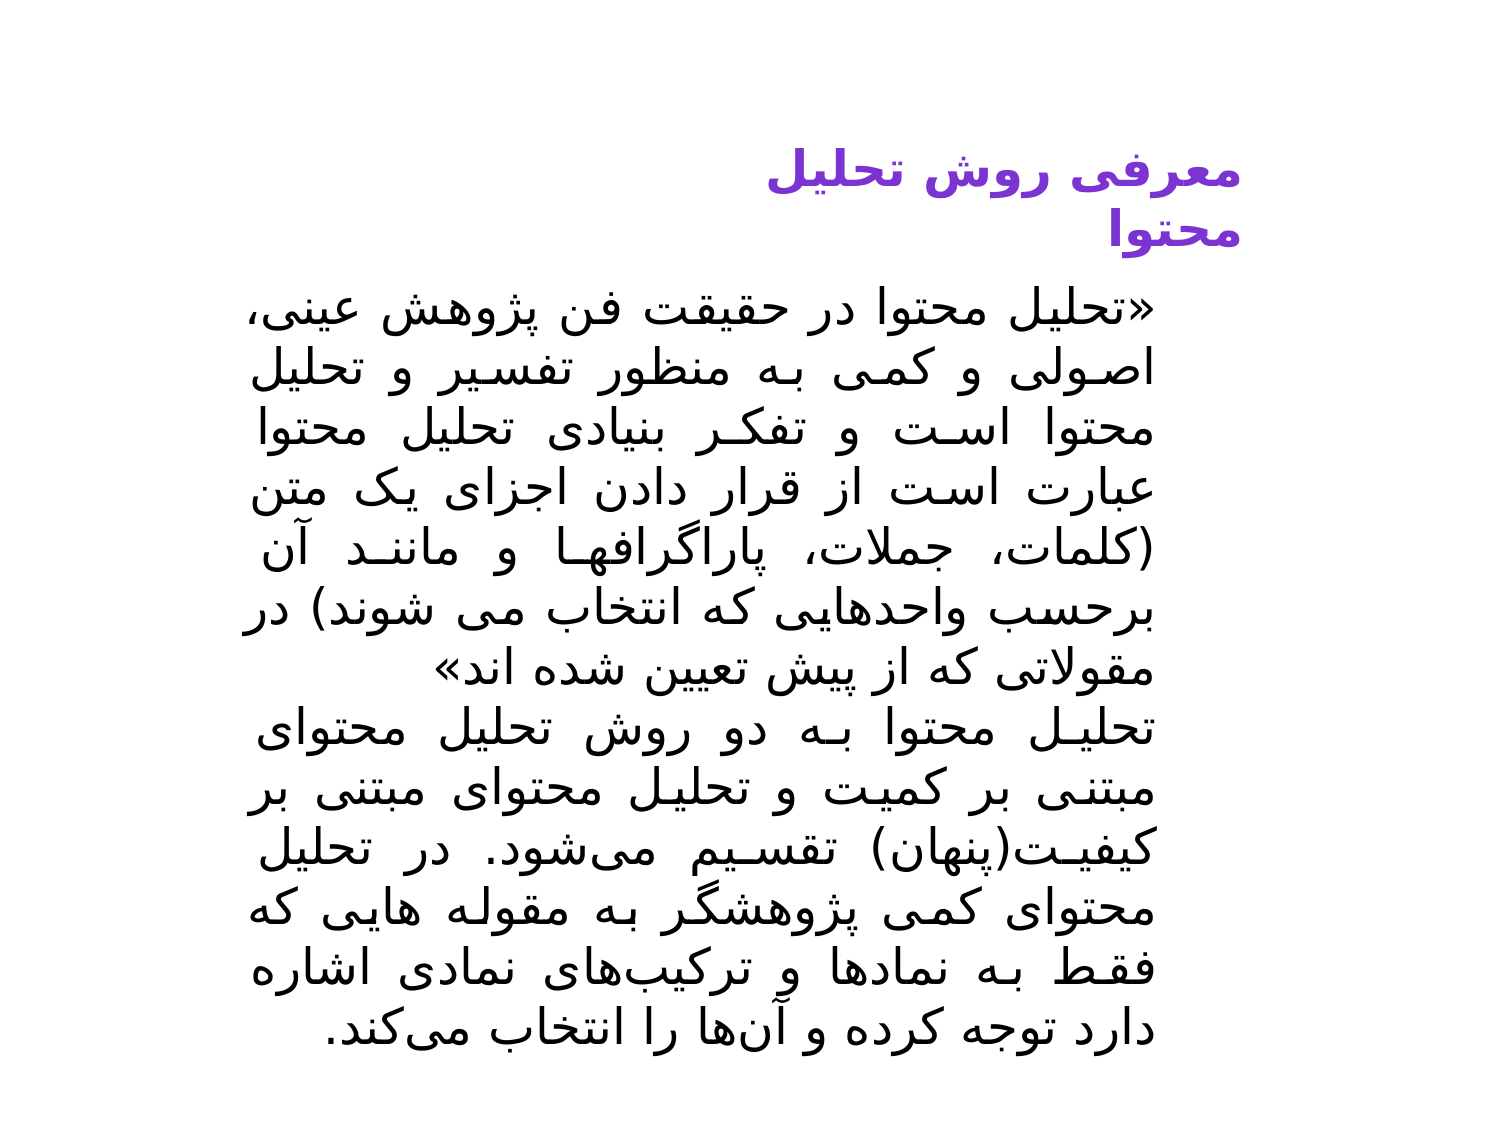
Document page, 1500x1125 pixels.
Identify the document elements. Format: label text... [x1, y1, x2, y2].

text_box «تحلیل محتوا در حقیقت فن پژوهش عینی، اصولی و کمی به منظور تفسیر و تحلیل محتوا است و تفکر بنیادی تحلیل محتوا عبارت است از قرار دادن اجزای یک متن (کلمات، جملات، پاراگرافها و مانند آن برحسب واحدهایی که انتخاب می شوند) در مقولاتی که از پیش تعیین شده اند» تحلیل محتوا به دو روش تحلیل محتوای مبتنی بر کمیت و تحلیل محتوای مبتنی بر کیفیت(پنهان) تقسیم می‌شود. در تحلیل محتوای کمی پژوهشگر به مقوله هایی که فقط به نمادها و ترکیب‌های نمادی اشاره دارد توجه کرده و آن‌ها را انتخاب می‌کند. [226, 267, 1172, 1062]
